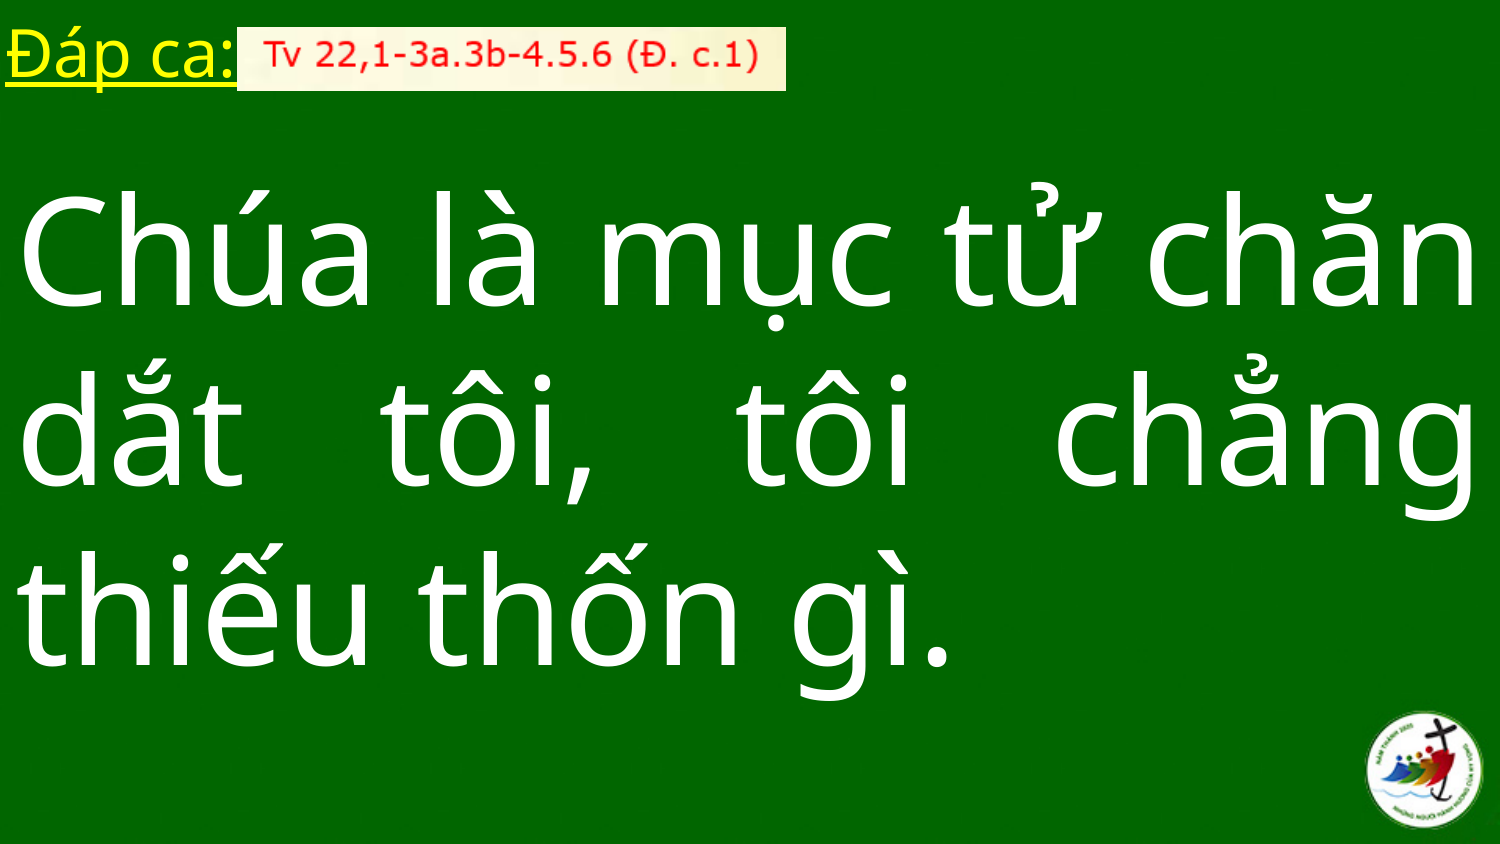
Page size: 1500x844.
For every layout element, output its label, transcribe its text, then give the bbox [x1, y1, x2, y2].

title Chúa là mục tử chăn dắt tôi, tôi chẳng thiếu thốn gì. [0, 3, 1500, 844]
picture [237, 27, 787, 91]
text_box Đáp ca: [0, 3, 252, 98]
